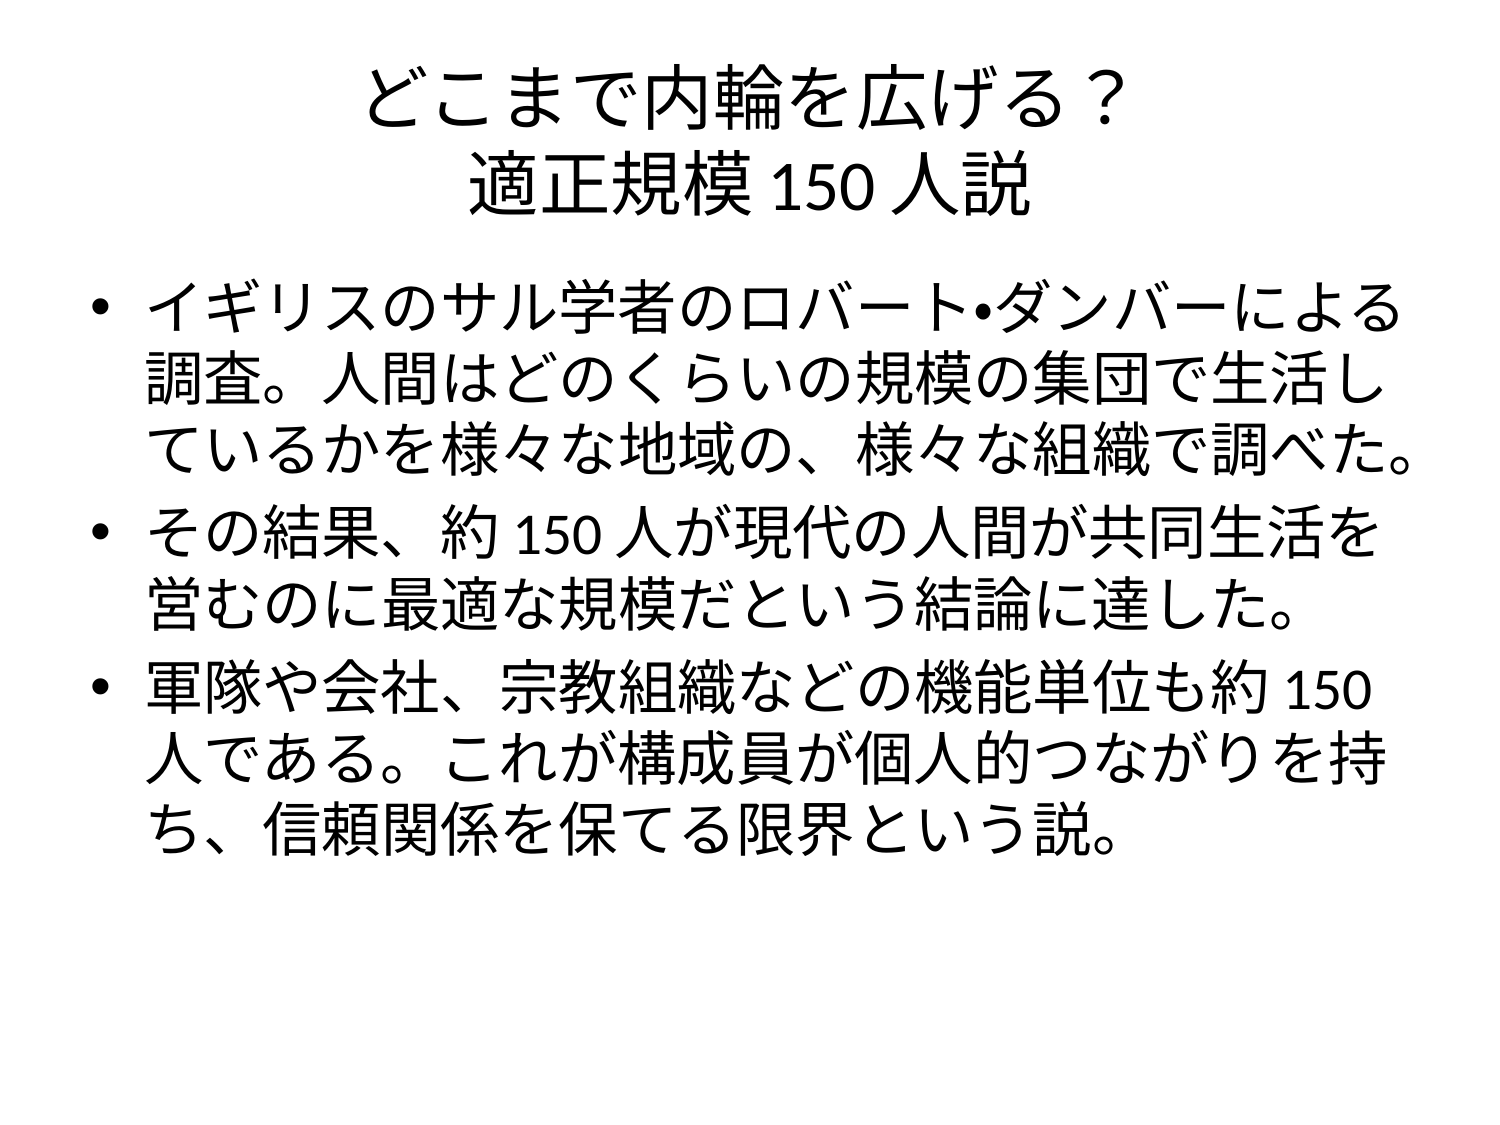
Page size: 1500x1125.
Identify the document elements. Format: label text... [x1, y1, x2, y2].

title どこまで内輪を広げる？ 適正規模150人説 [75, 45, 1425, 233]
list イギリスのサル学者のロバート・ダンバーによる調査。人間はどのくらいの規模の集団で生活しているかを様々な地域の、様々な組織で調べた。 その結果、約150人が現代の人間が共同生活を営むのに最適な規模だという結論に達した。 軍隊や会社、宗教組織などの機能単位も約150人である。これが構成員が個人的つながりを持ち、信頼関係を保てる限界という説。 [75, 262, 1425, 1005]
